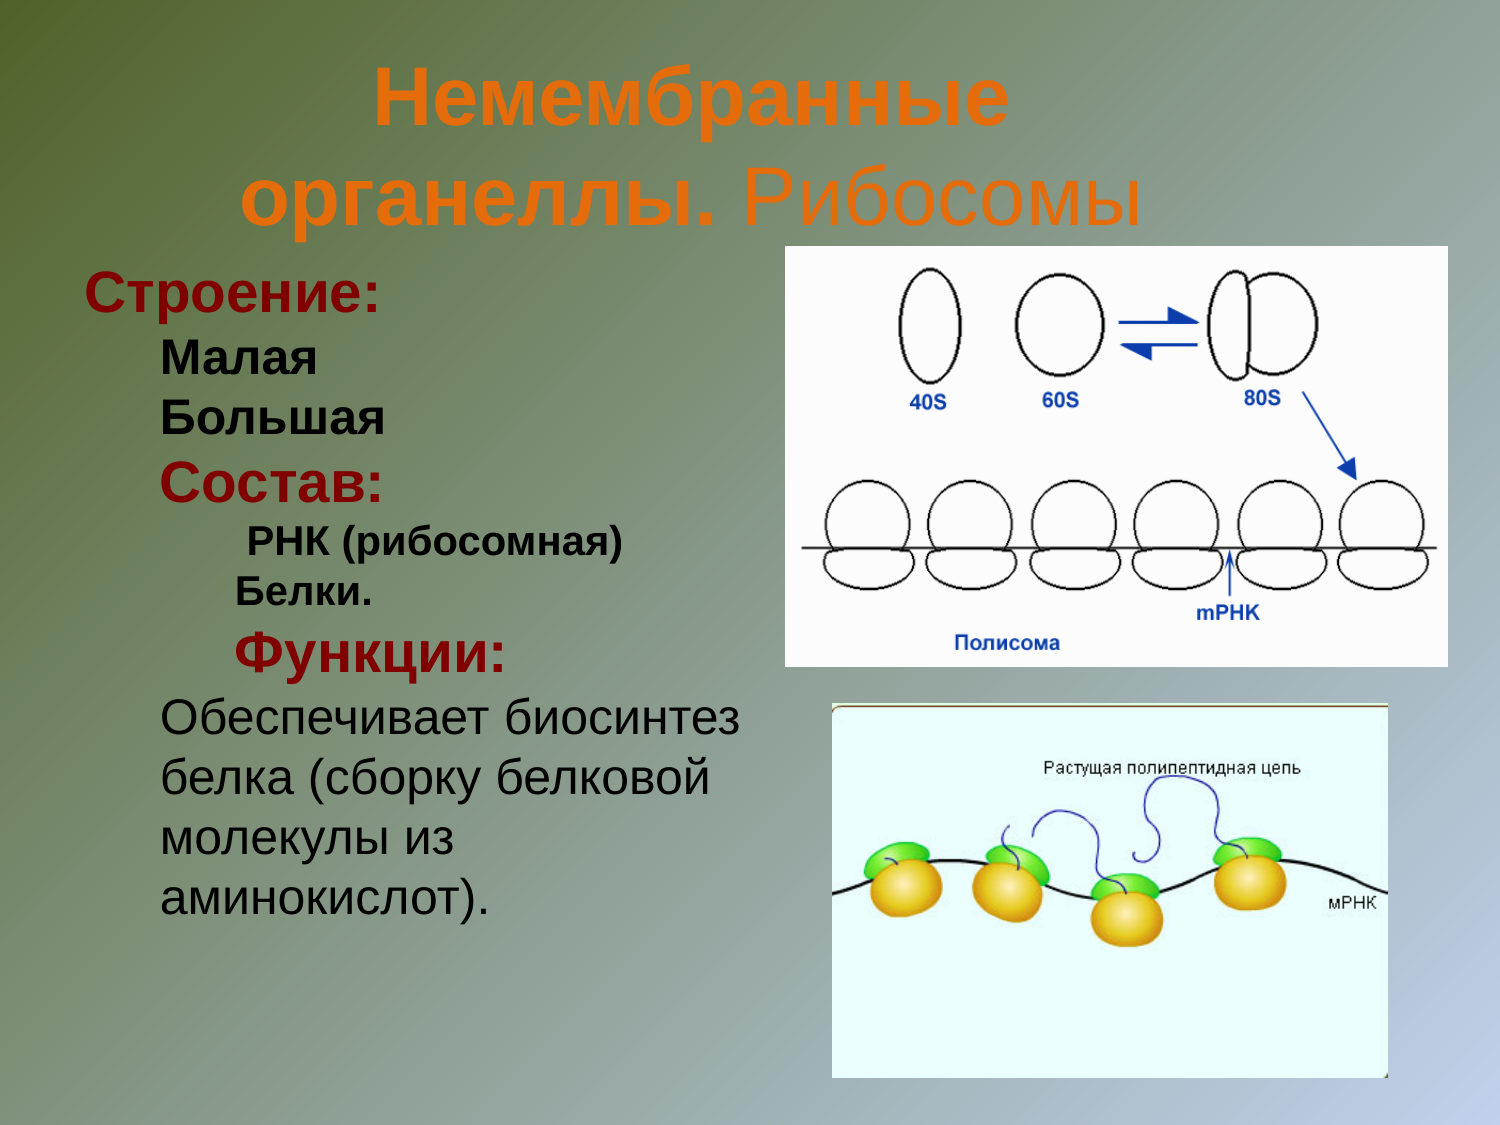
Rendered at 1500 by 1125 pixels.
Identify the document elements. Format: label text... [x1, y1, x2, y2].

text_box Немембранные органеллы. Рибосомы [70, 35, 1313, 250]
picture [831, 702, 1388, 1078]
picture [784, 245, 1448, 667]
text_box Строение: Малая Большая Состав: РНК (рибосомная) Белки. Функции: Обеспечивает биосинтез белка (сборку белковой молекулы из аминокислот). [70, 250, 797, 932]
